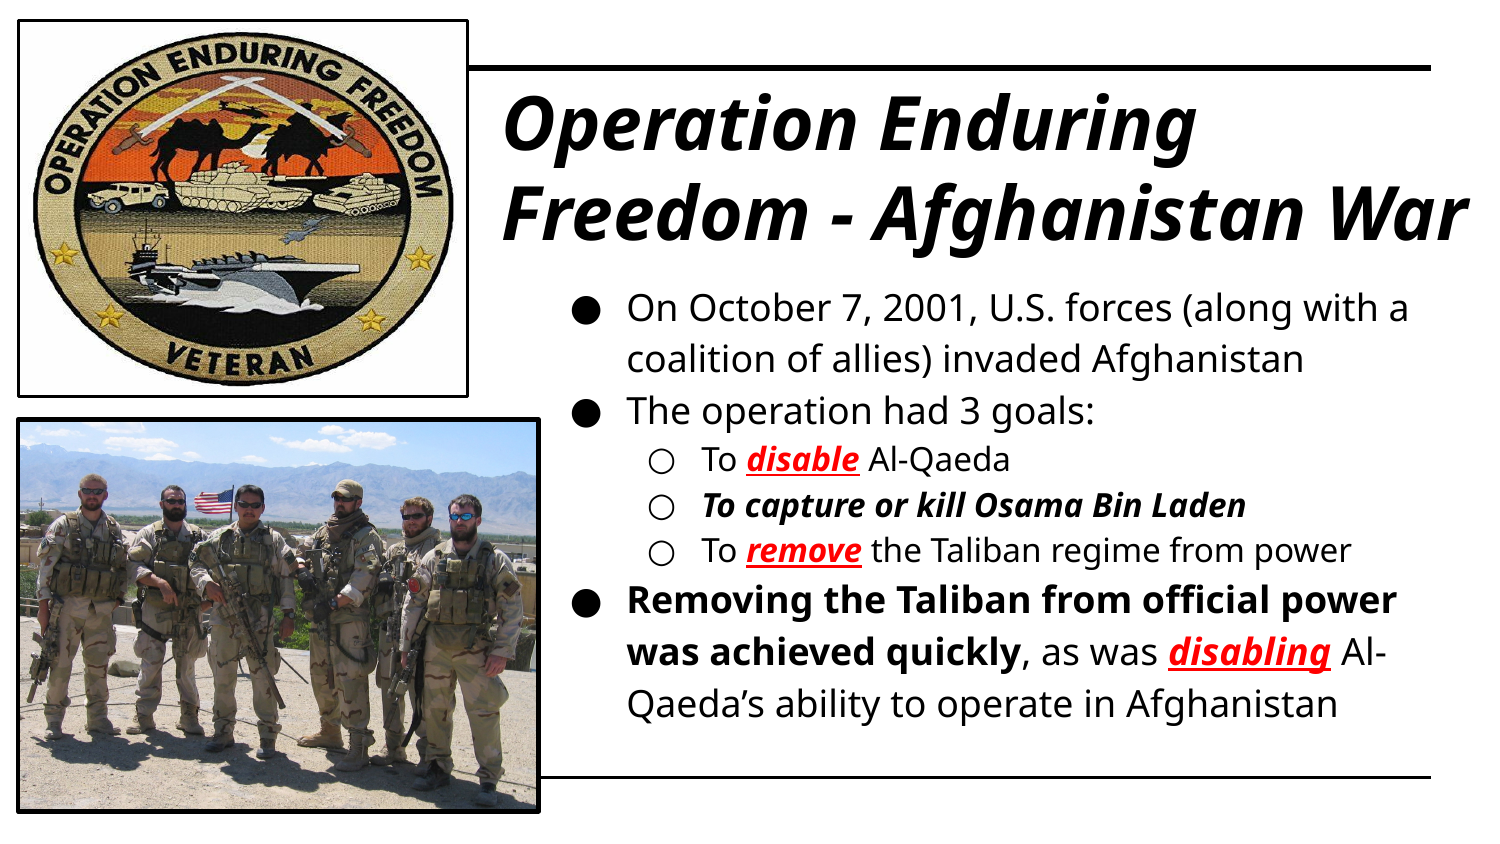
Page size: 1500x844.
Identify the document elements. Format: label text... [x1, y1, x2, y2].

picture [20, 21, 466, 395]
title Operation Enduring Freedom - Afghanistan War [486, 60, 1484, 165]
picture [20, 421, 537, 810]
list On October 7, 2001, U.S. forces (along with a coalition of allies) invaded Afghanistan The operation had 3 goals: To disable Al-Qaeda To capture or kill Osama Bin Laden To remove the Taliban regime from power Removing the Taliban from official power was achieved quickly, as was disabling Al-Qaeda’s ability to operate in Afghanistan [536, 261, 1485, 820]
